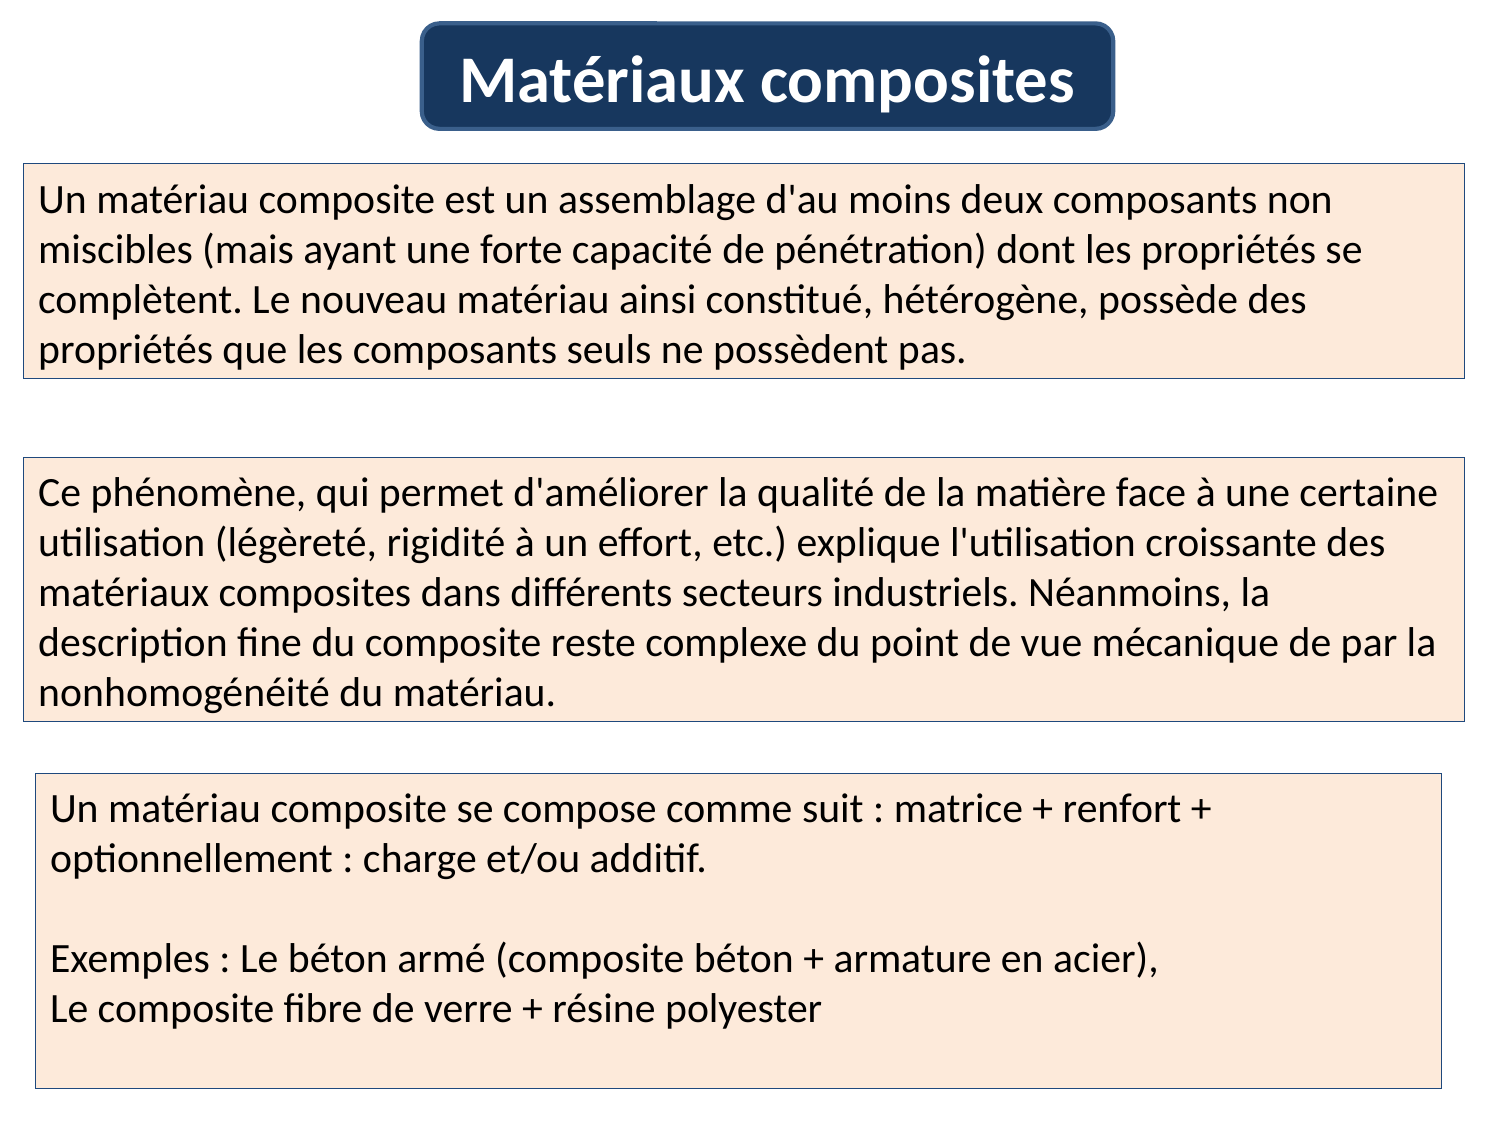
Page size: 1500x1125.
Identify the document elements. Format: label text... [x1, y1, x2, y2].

text_box Un matériau composite se compose comme suit : matrice + renfort + optionnellement : charge et/ou additif. Exemples : Le béton armé (composite béton + armature en acier), Le composite fibre de verre + résine polyester [35, 773, 1442, 1089]
text_box Ce phénomène, qui permet d'améliorer la qualité de la matière face à une certaine utilisation (légèreté, rigidité à un effort, etc.) explique l'utilisation croissante des matériaux composites dans différents secteurs industriels. Néanmoins, la description fine du composite reste complexe du point de vue mécanique de par la nonhomogénéité du matériau. [23, 457, 1465, 722]
text_box Un matériau composite est un assemblage d'au moins deux composants non miscibles (mais ayant une forte capacité de pénétration) dont les propriétés se complètent. Le nouveau matériau ainsi constitué, hétérogène, possède des propriétés que les composants seuls ne possèdent pas. [23, 163, 1465, 379]
text_box Matériaux composites [419, 21, 1116, 131]
